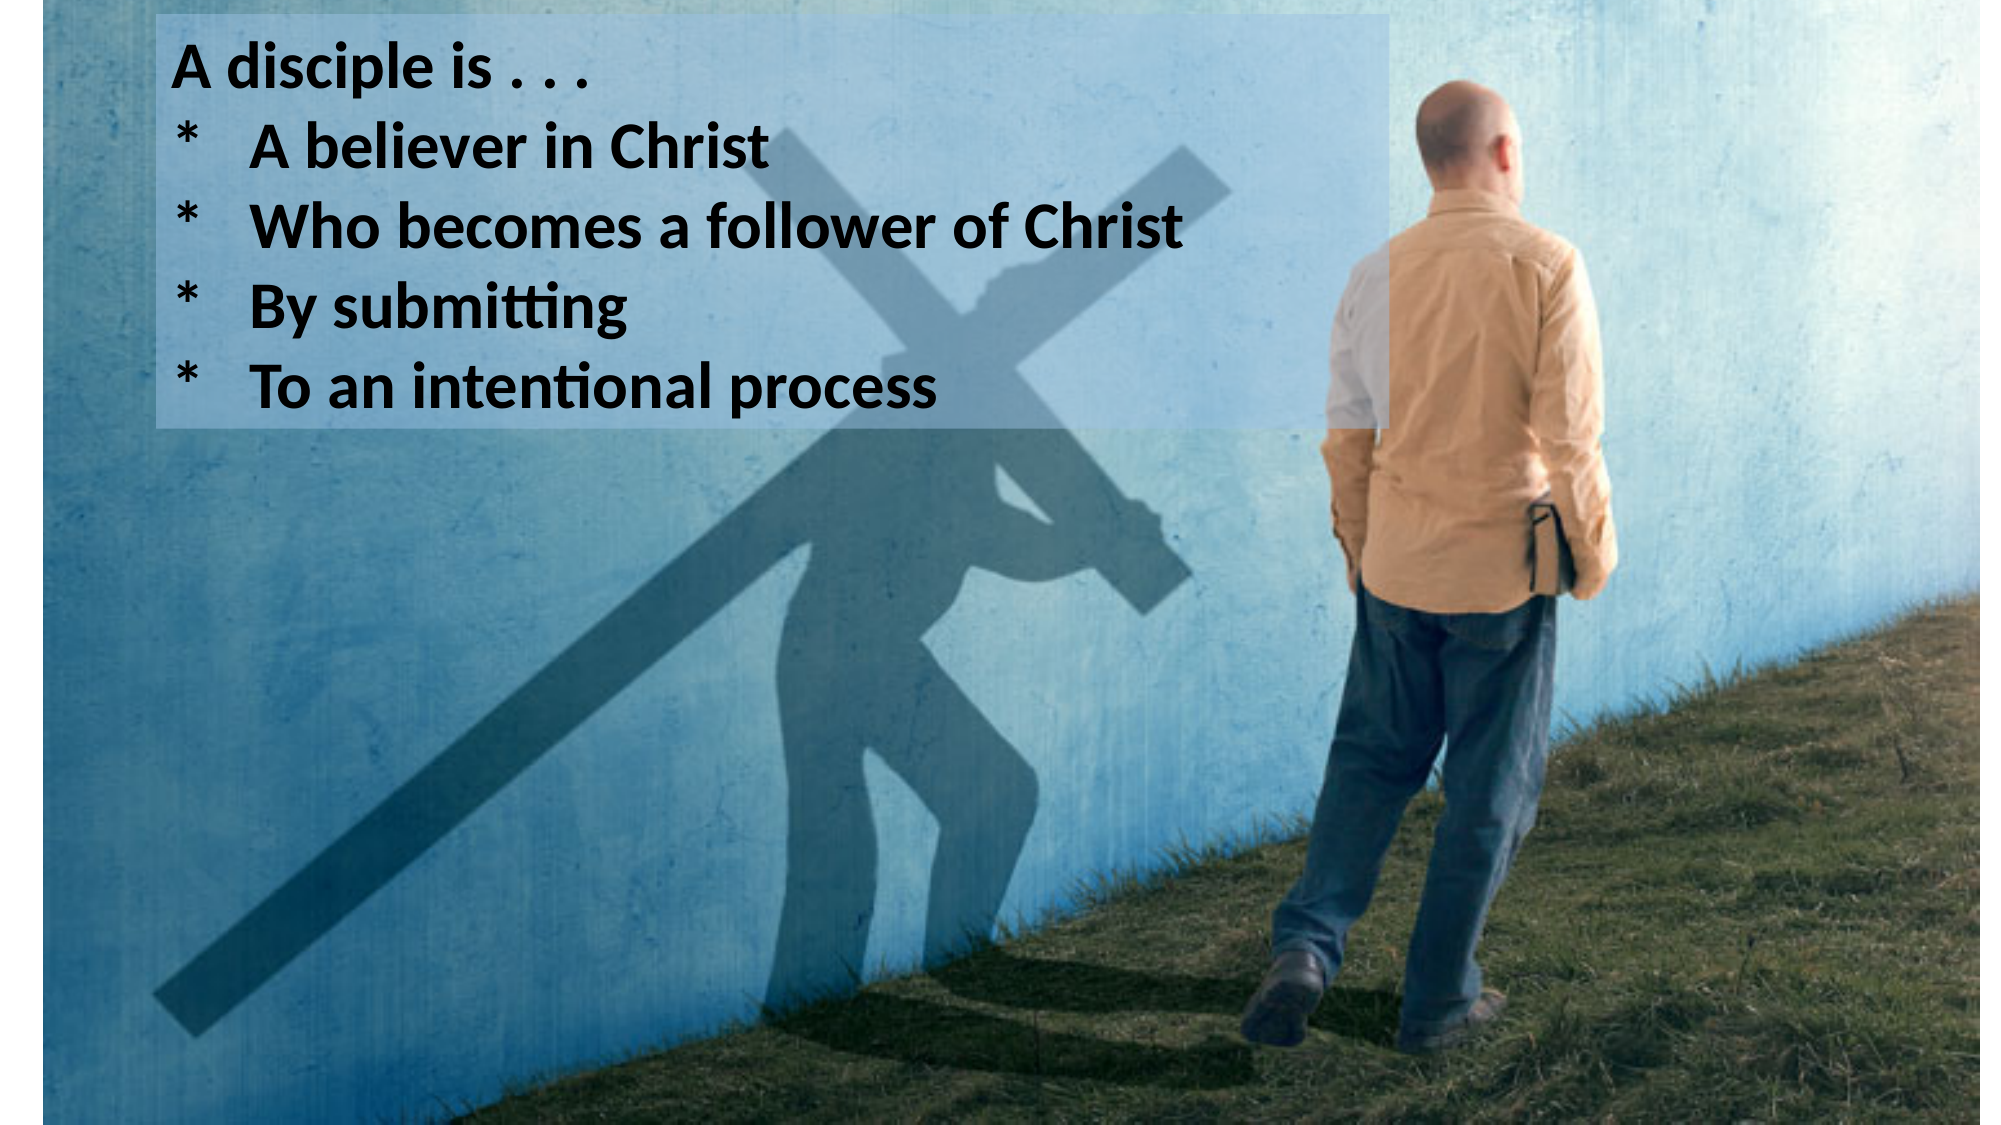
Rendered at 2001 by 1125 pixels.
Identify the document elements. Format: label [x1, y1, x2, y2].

list [43, 0, 1980, 1125]
